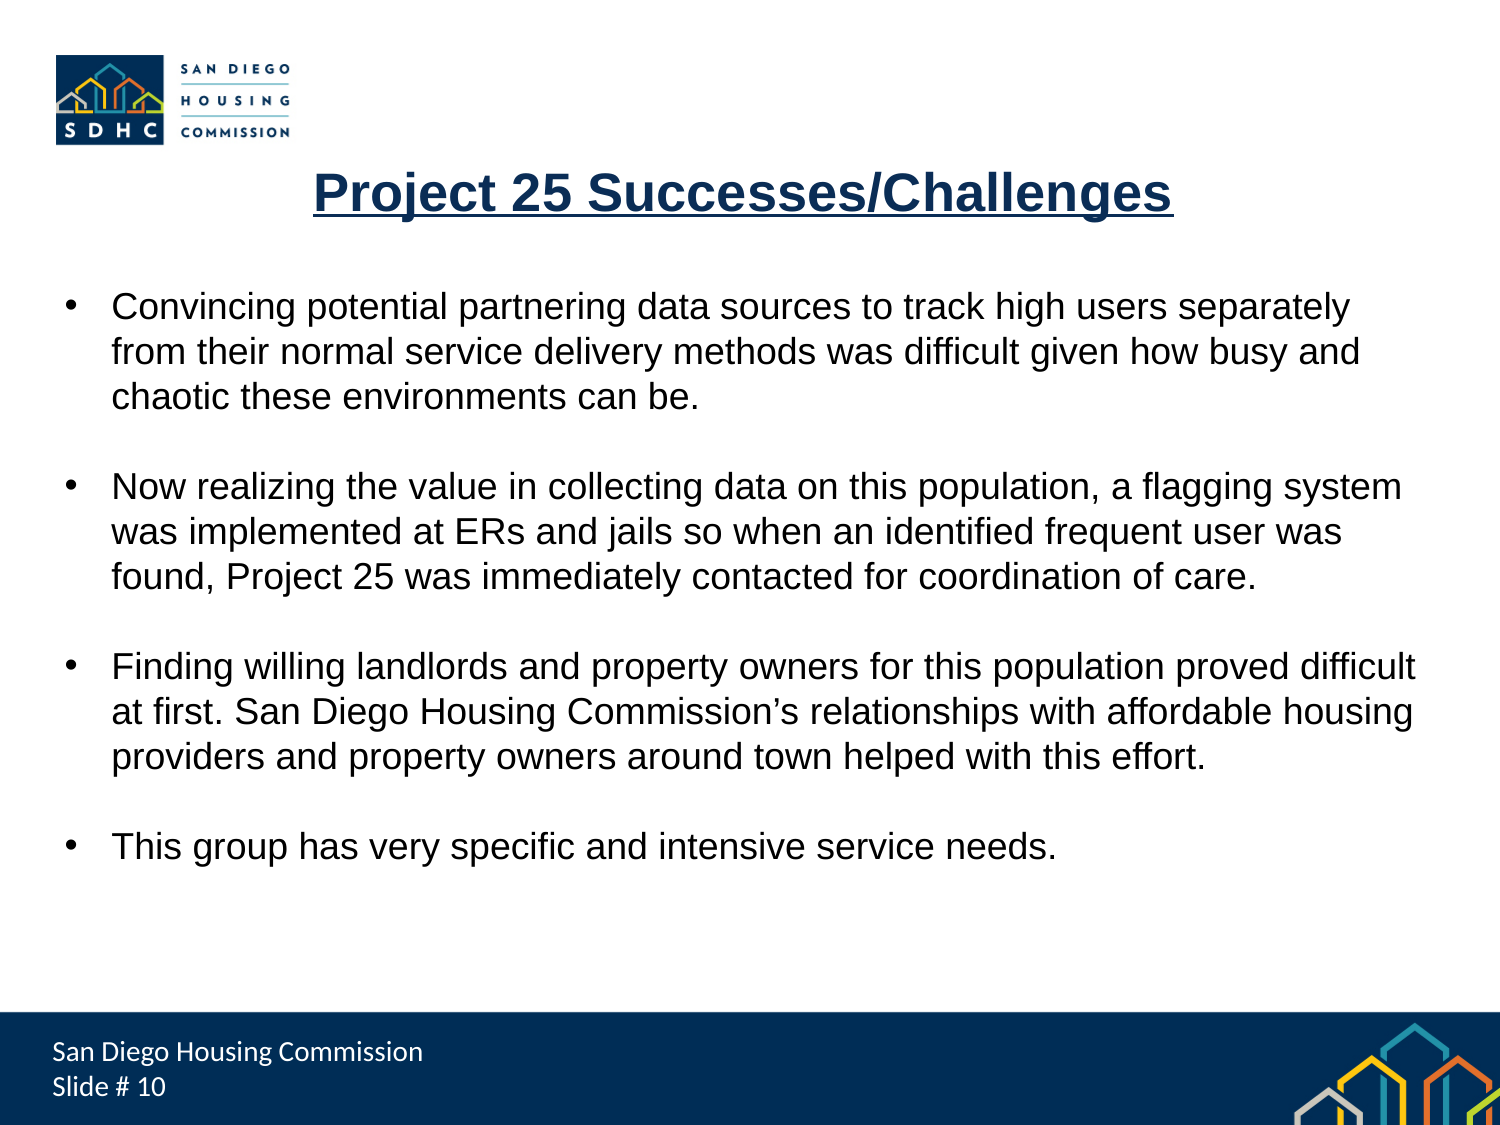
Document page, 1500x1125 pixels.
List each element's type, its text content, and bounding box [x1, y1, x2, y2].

picture [0, 0, 1500, 1125]
text_box Project 25 Successes/Challenges [224, 149, 1263, 230]
text_box Convincing potential partnering data sources to track high users separately from their normal service delivery methods was difficult given how busy and chaotic these environments can be. Now realizing the value in collecting data on this population, a flagging system was implemented at ERs and jails so when an identified frequent user was found, Project 25 was immediately contacted for coordination of care. Finding willing landlords and property owners for this population proved difficult at first. San Diego Housing Commission’s relationships with affordable housing providers and property owners around town helped with this effort. This group has very specific and intensive service needs. [49, 274, 1438, 920]
text_box San Diego Housing Commission Slide # 10 [37, 1024, 700, 1110]
